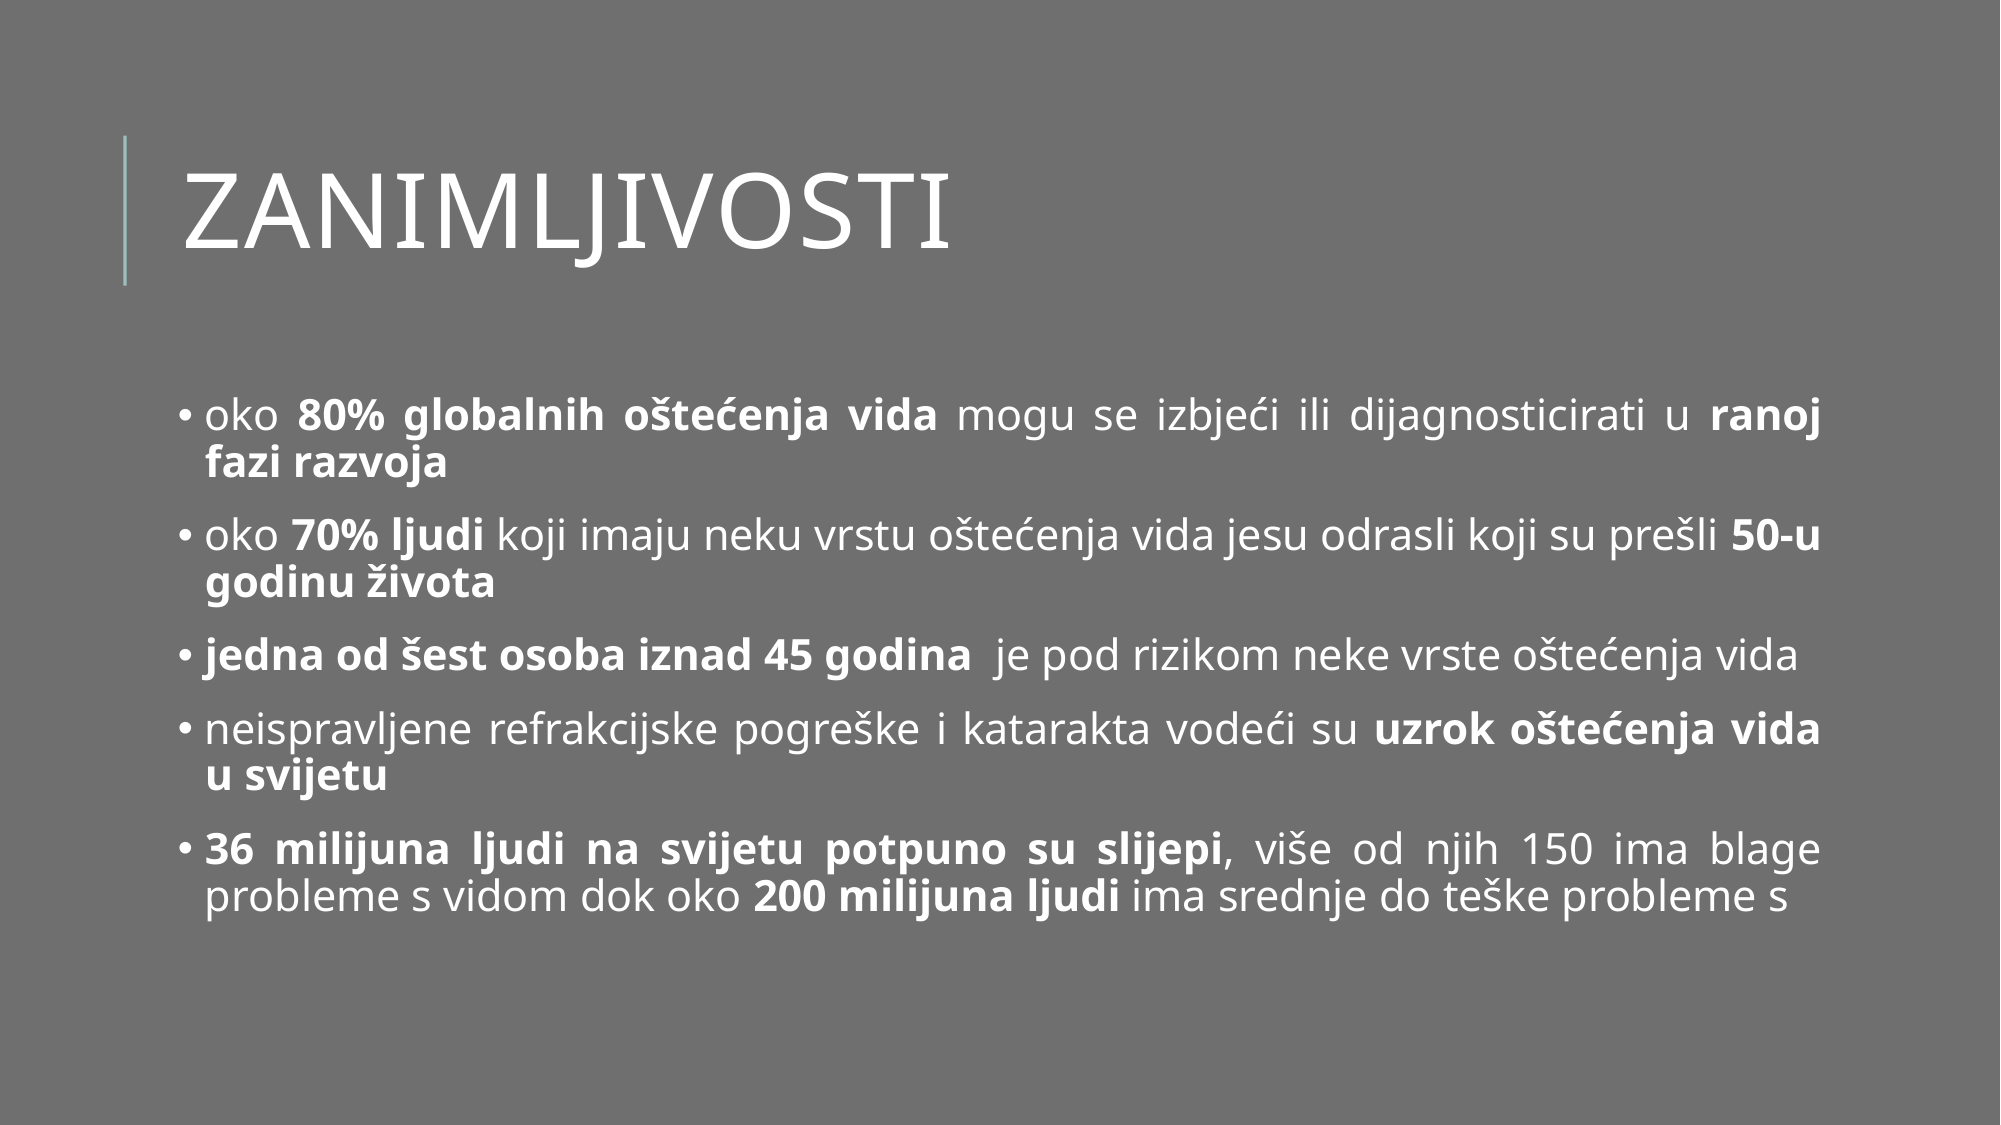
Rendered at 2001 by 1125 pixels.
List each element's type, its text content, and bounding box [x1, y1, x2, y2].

text_box Zanimljivosti [168, 96, 1763, 342]
text_box oko 80% globalnih oštećenja vida mogu se izbjeći ili dijagnosticirati u ranoj fazi razvoja oko 70% ljudi koji imaju neku vrstu oštećenja vida jesu odrasli koji su prešli 50-u godinu života jedna od šest osoba iznad 45 godina je pod rizikom neke vrste oštećenja vida neispravljene refrakcijske pogreške i katarakta vodeći su uzrok oštećenja vida u svijetu 36 milijuna ljudi na svijetu potpuno su slijepi, više od njih 150 ima blage probleme s vidom dok oko 200 milijuna ljudi ima srednje do teške probleme s [170, 386, 1830, 987]
